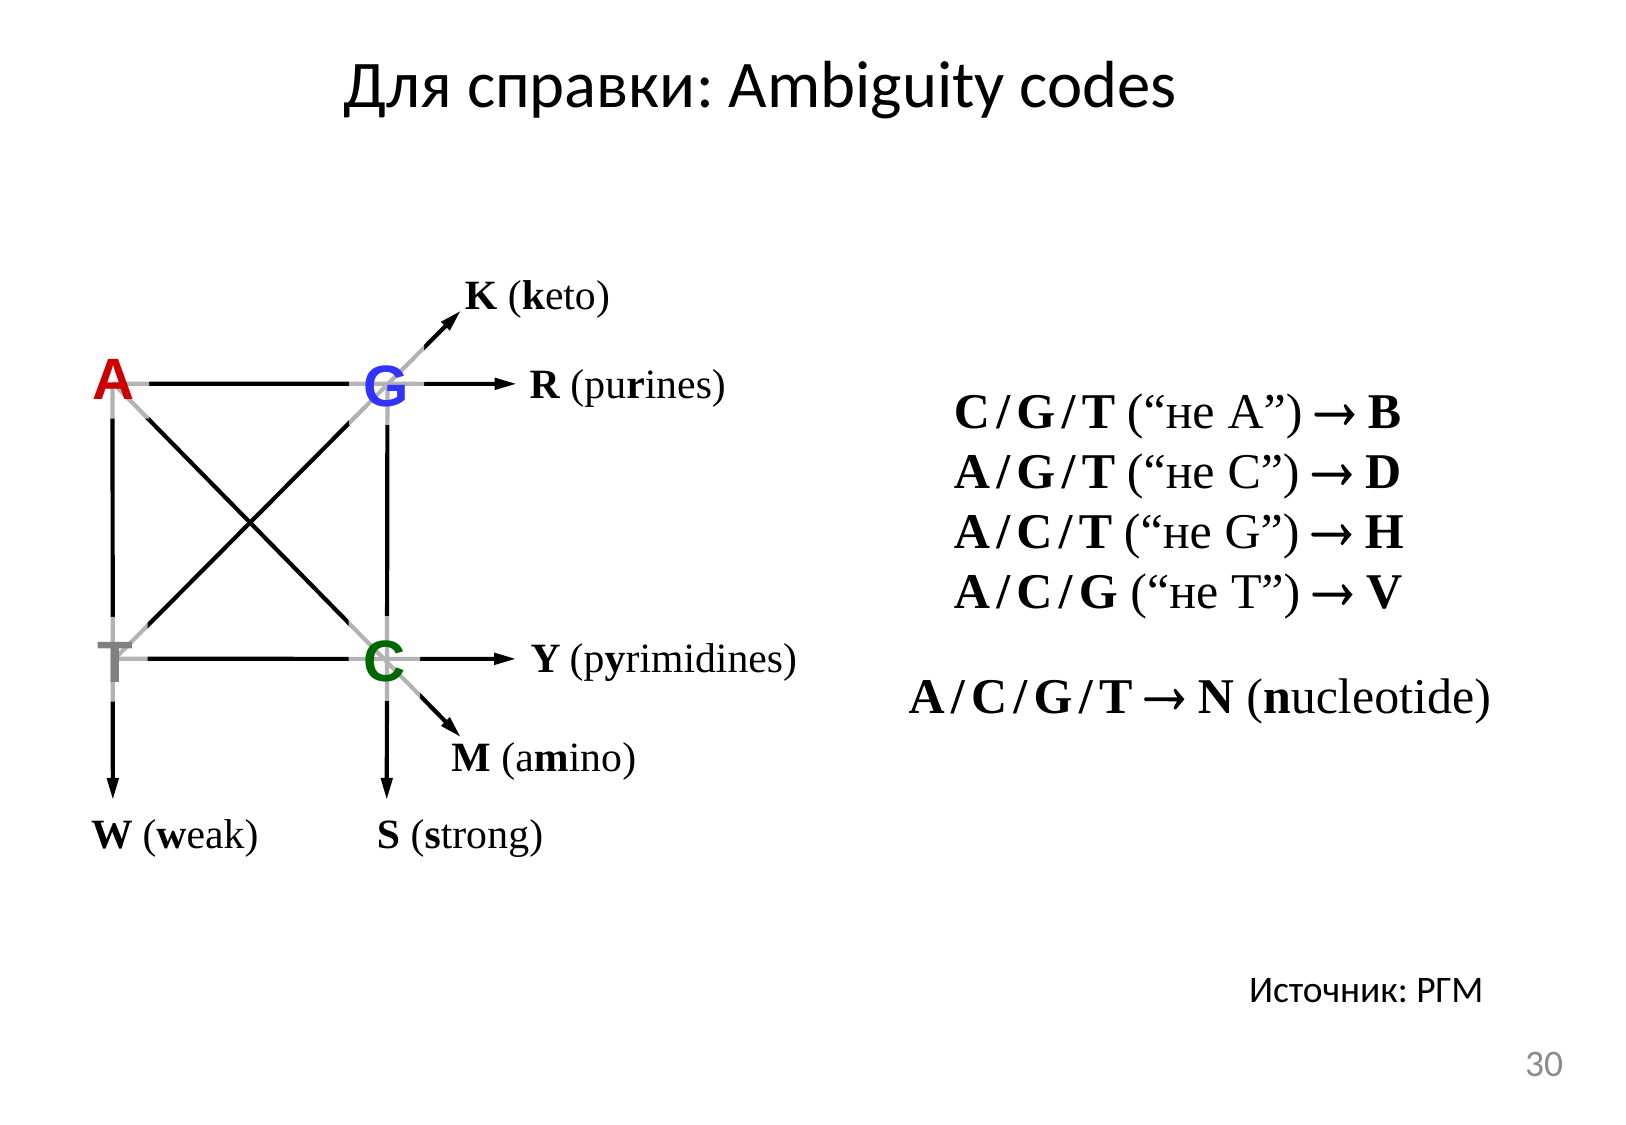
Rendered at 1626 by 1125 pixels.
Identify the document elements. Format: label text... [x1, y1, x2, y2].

text_box C / G / T (“не A”)  B A / G / T (“не C”)  D A / C / T (“не G”)  H A / C / G (“не T”)  V [939, 371, 1419, 627]
text_box A / C / G / T  N (nucleotide) [893, 656, 1507, 731]
text_box Для справки: Ambiguity codes [328, 33, 1193, 128]
text_box Источник: РГМ [1234, 957, 1561, 1018]
slide_number 30 [1149, 1031, 1579, 1092]
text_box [75, 260, 813, 864]
